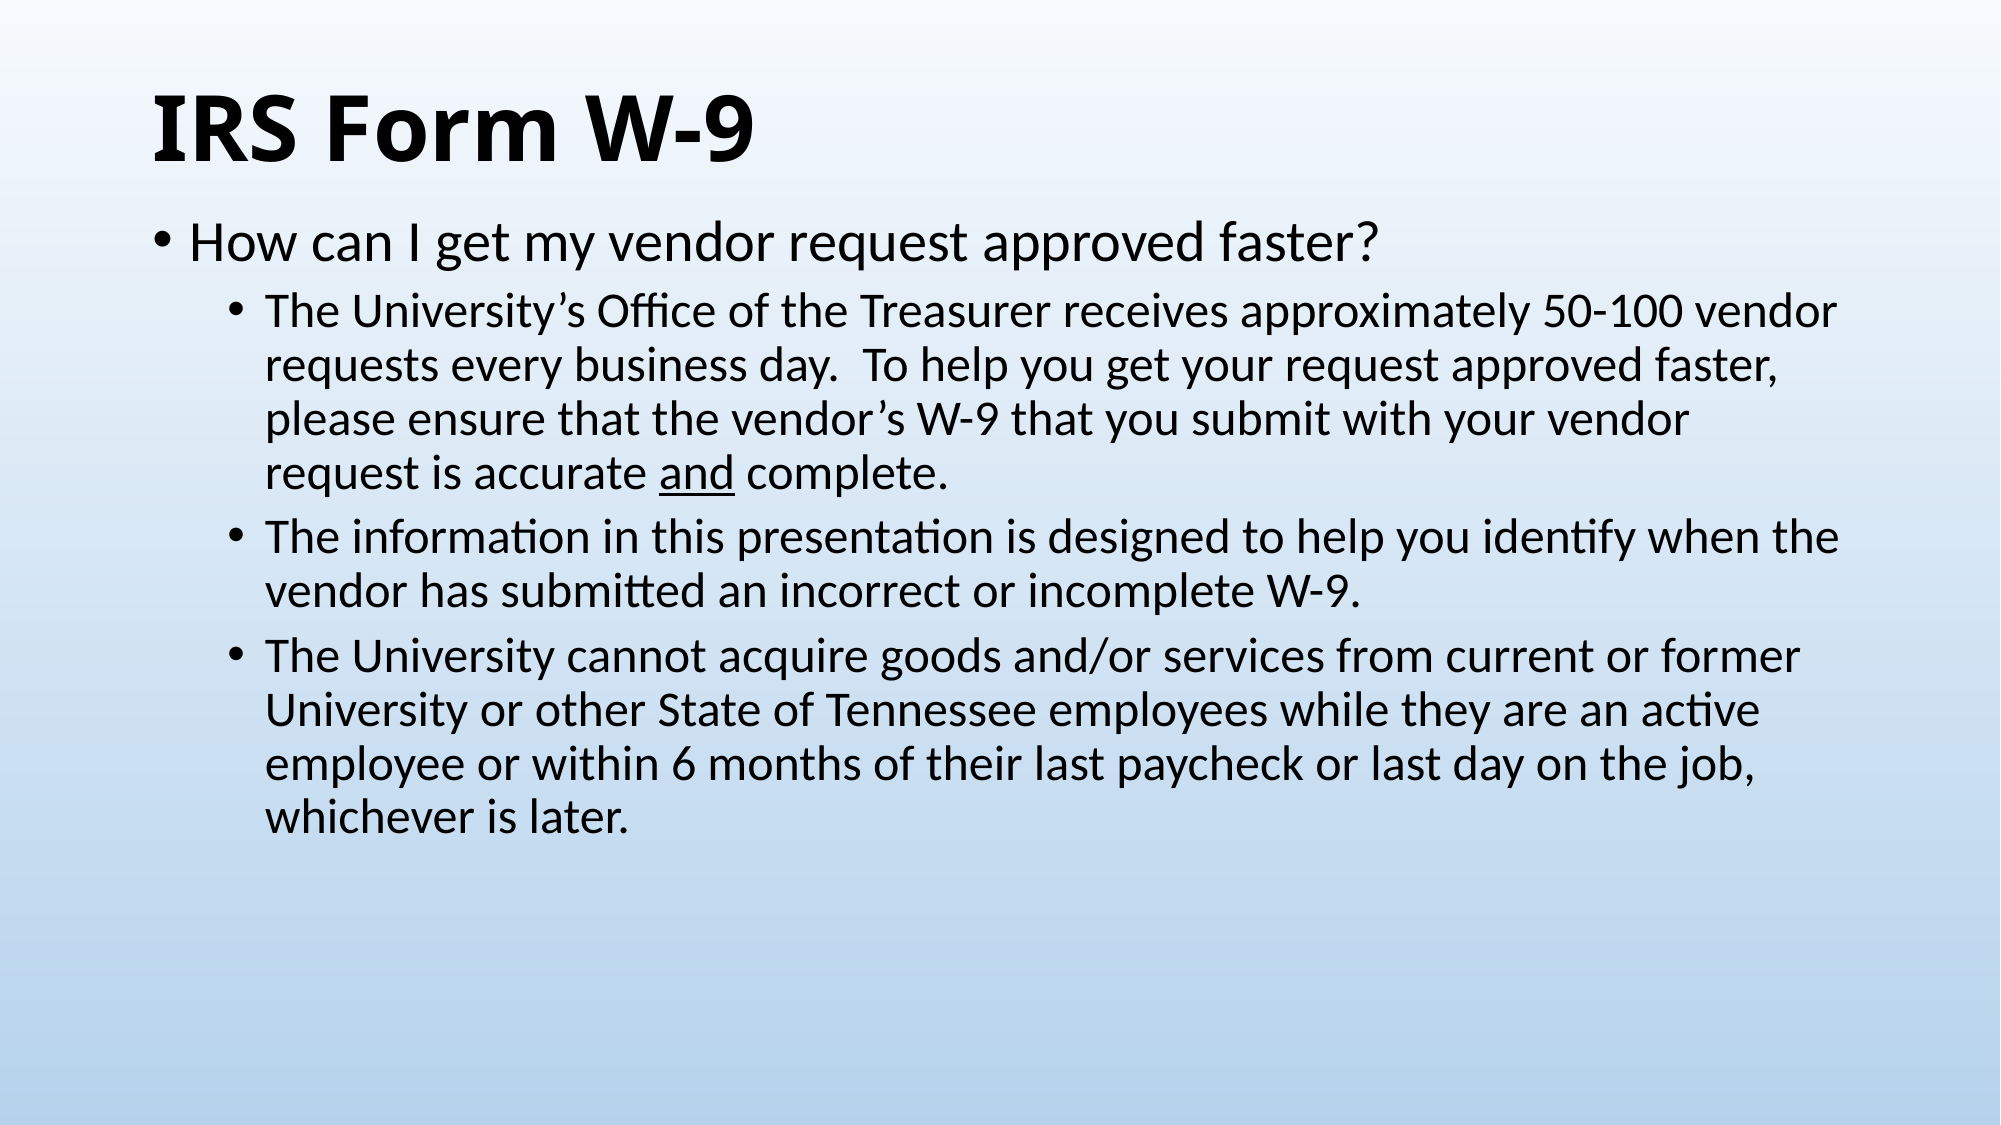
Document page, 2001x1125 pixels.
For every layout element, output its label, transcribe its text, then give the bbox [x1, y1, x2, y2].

list How can I get my vendor request approved faster? The University’s Office of the Treasurer receives approximately 50-100 vendor requests every business day. To help you get your request approved faster, please ensure that the vendor’s W-9 that you submit with your vendor request is accurate and complete. The information in this presentation is designed to help you identify when the vendor has submitted an incorrect or incomplete W-9. The University cannot acquire goods and/or services from current or former University or other State of Tennessee employees while they are an active employee or within 6 months of their last paycheck or last day on the job, whichever is later. [137, 203, 1863, 1014]
title IRS Form W-9 [137, 59, 1863, 203]
